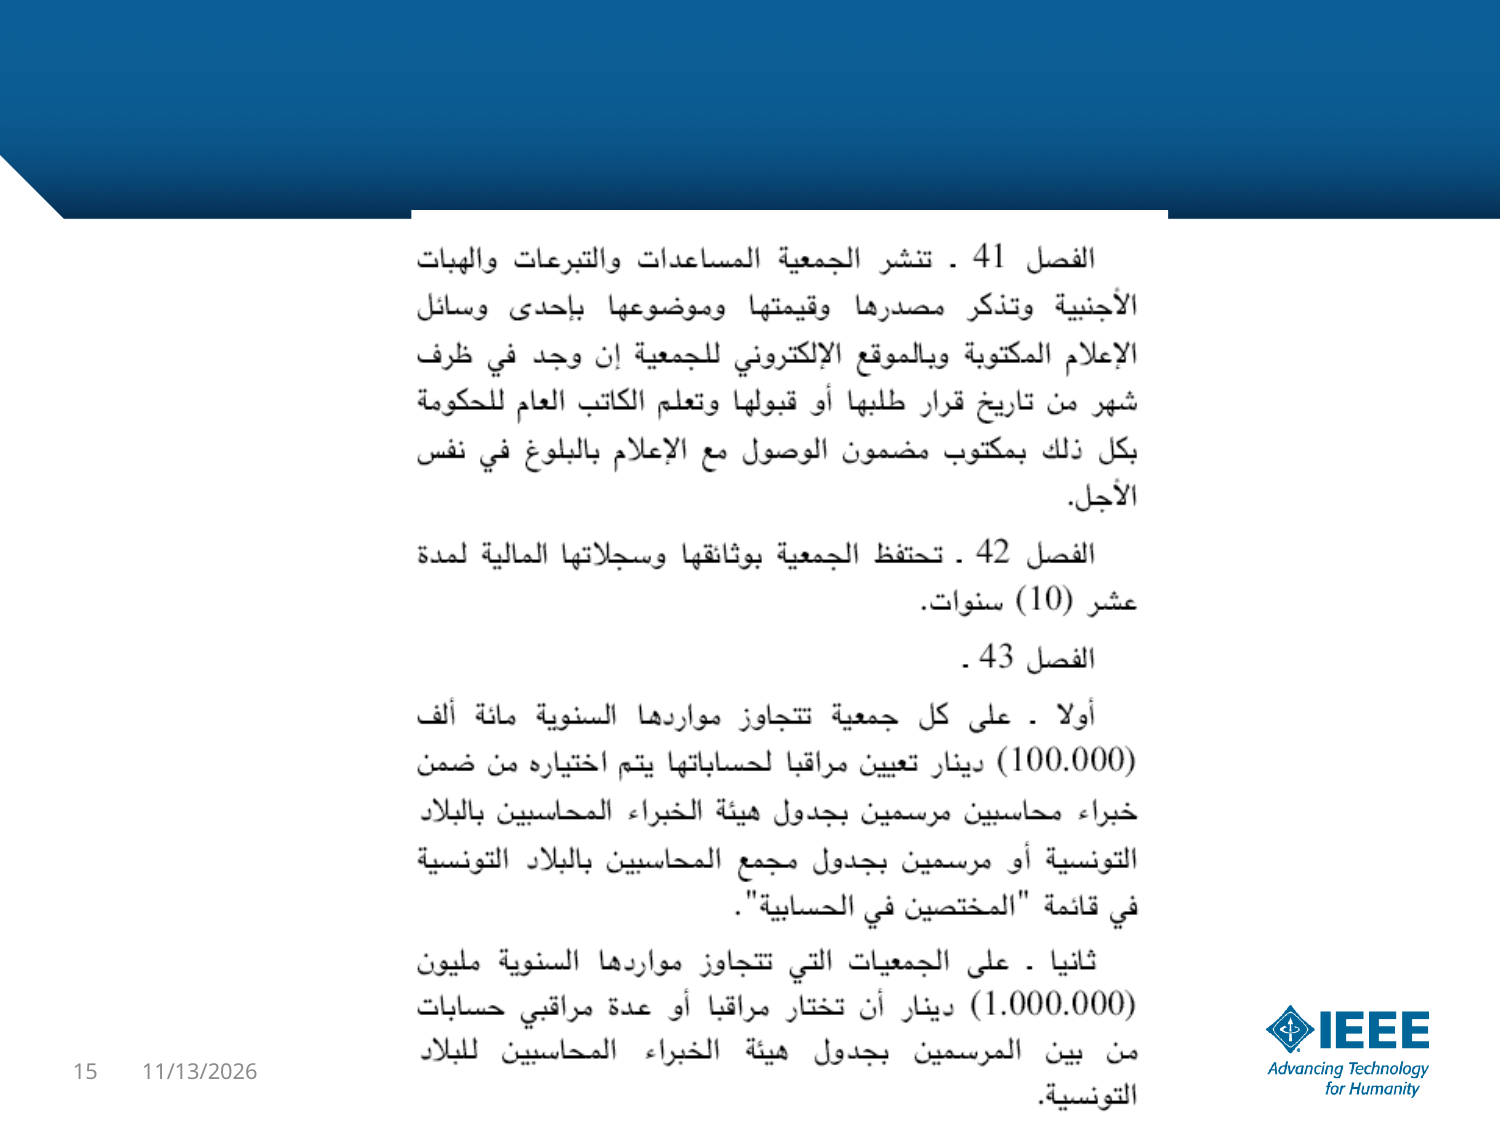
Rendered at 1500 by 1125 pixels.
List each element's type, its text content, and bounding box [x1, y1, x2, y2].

slide_number 15 [72, 1042, 132, 1103]
picture [0, 0, 1500, 1125]
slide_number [141, 1042, 406, 1103]
